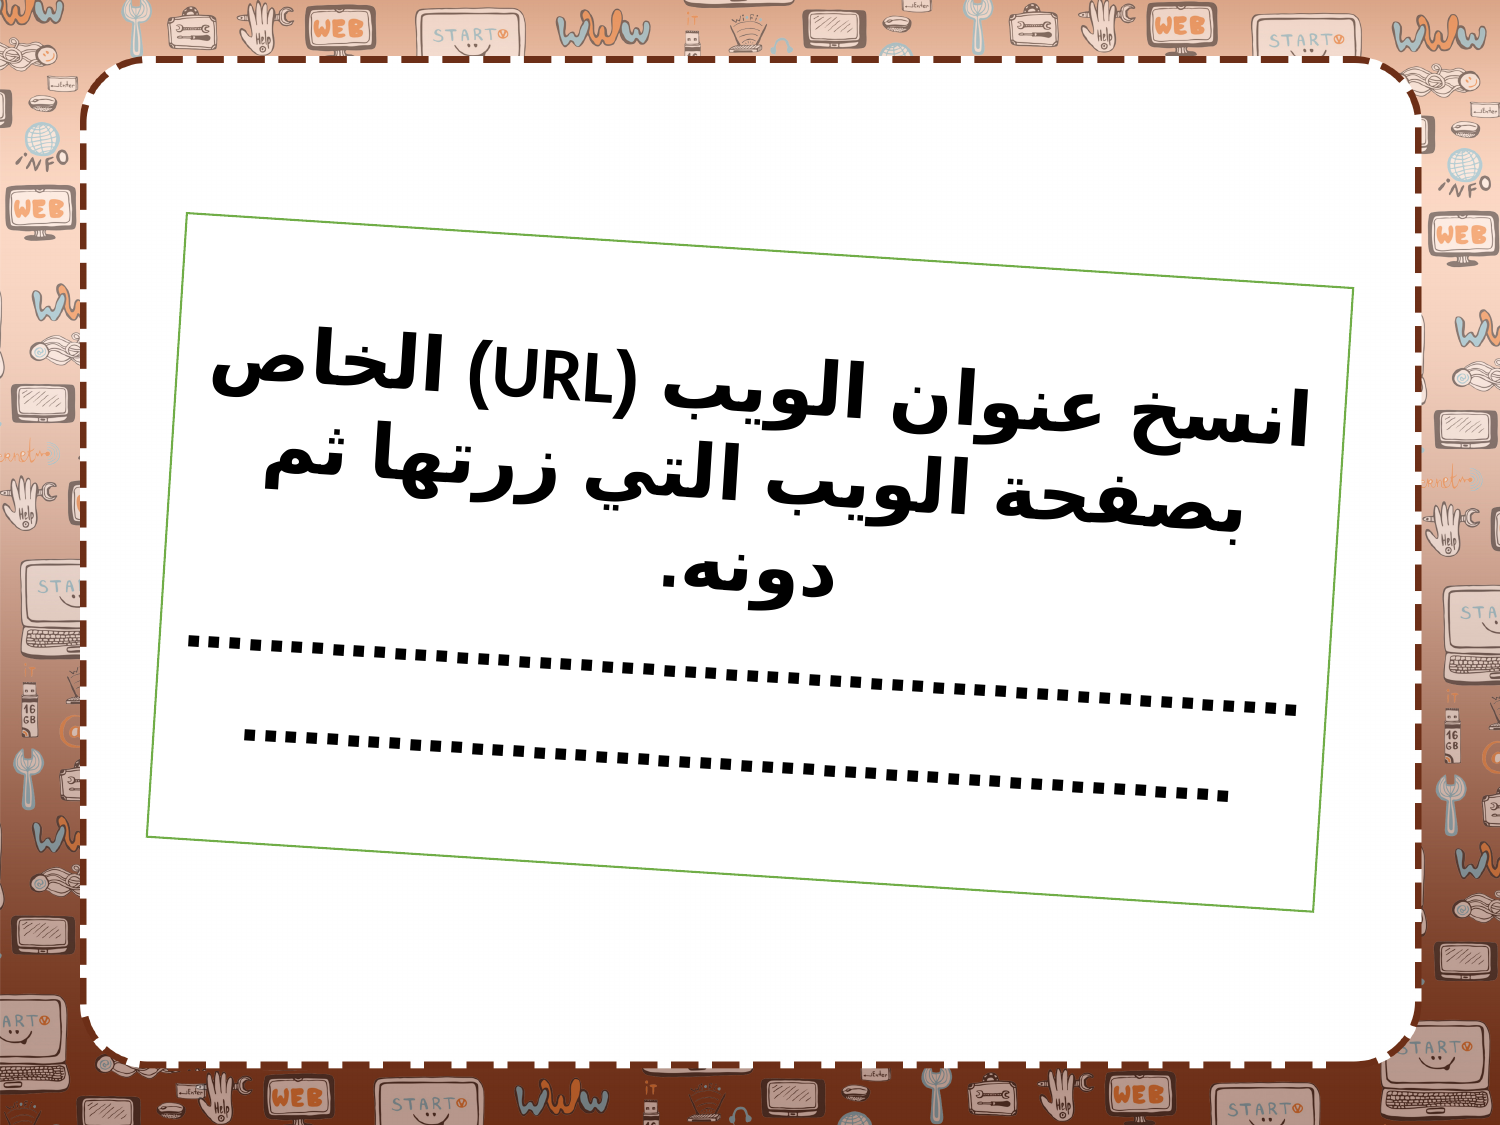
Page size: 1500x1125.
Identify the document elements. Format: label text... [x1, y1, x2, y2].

text_box انسخ عنوان الويب (URL) الخاص بصفحة الويب التي زرتها ثم دونه. ...................................................................................................... [145, 211, 1355, 913]
picture [0, 0, 1500, 1125]
